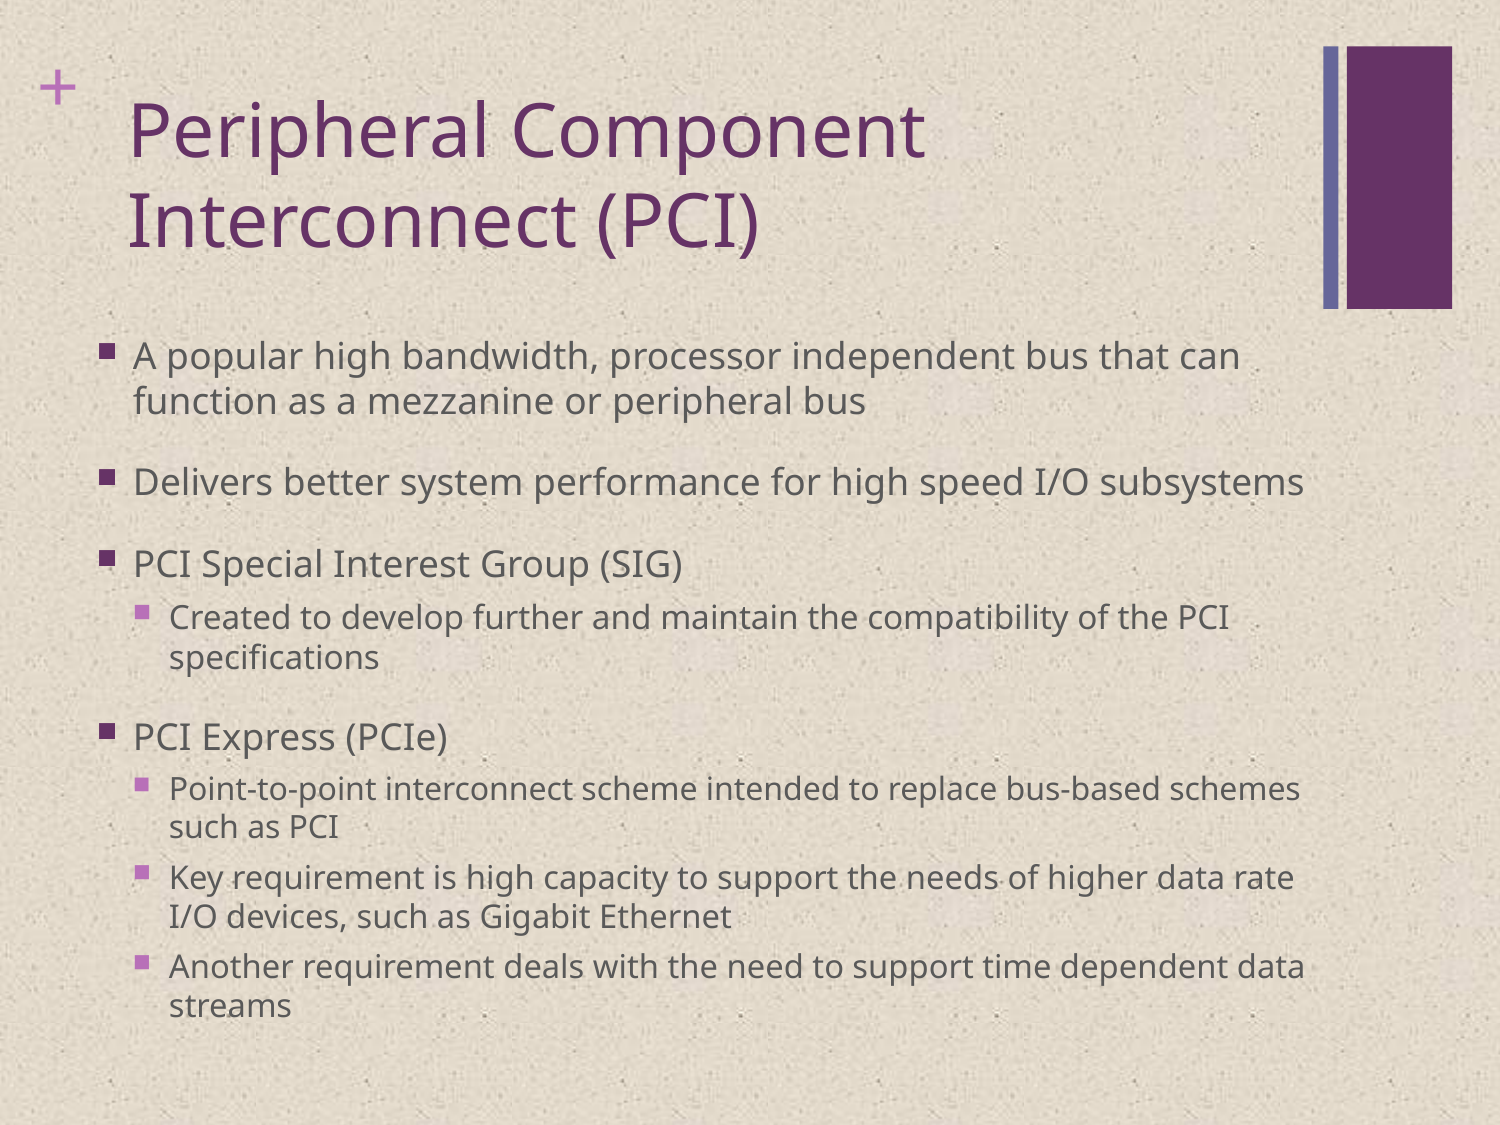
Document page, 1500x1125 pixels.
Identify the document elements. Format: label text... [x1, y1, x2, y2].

list A popular high bandwidth, processor independent bus that can function as a mezzanine or peripheral bus Delivers better system performance for high speed I/O subsystems PCI Special Interest Group (SIG) Created to develop further and maintain the compatibility of the PCI specifications PCI Express (PCIe) Point-to-point interconnect scheme intended to replace bus-based schemes such as PCI Key requirement is high capacity to support the needs of higher data rate I/O devices, such as Gigabit Ethernet Another requirement deals with the need to support time dependent data streams [81, 324, 1322, 1075]
title Peripheral Component Interconnect (PCI) [112, 75, 1353, 259]
picture [0, 0, 1500, 1125]
